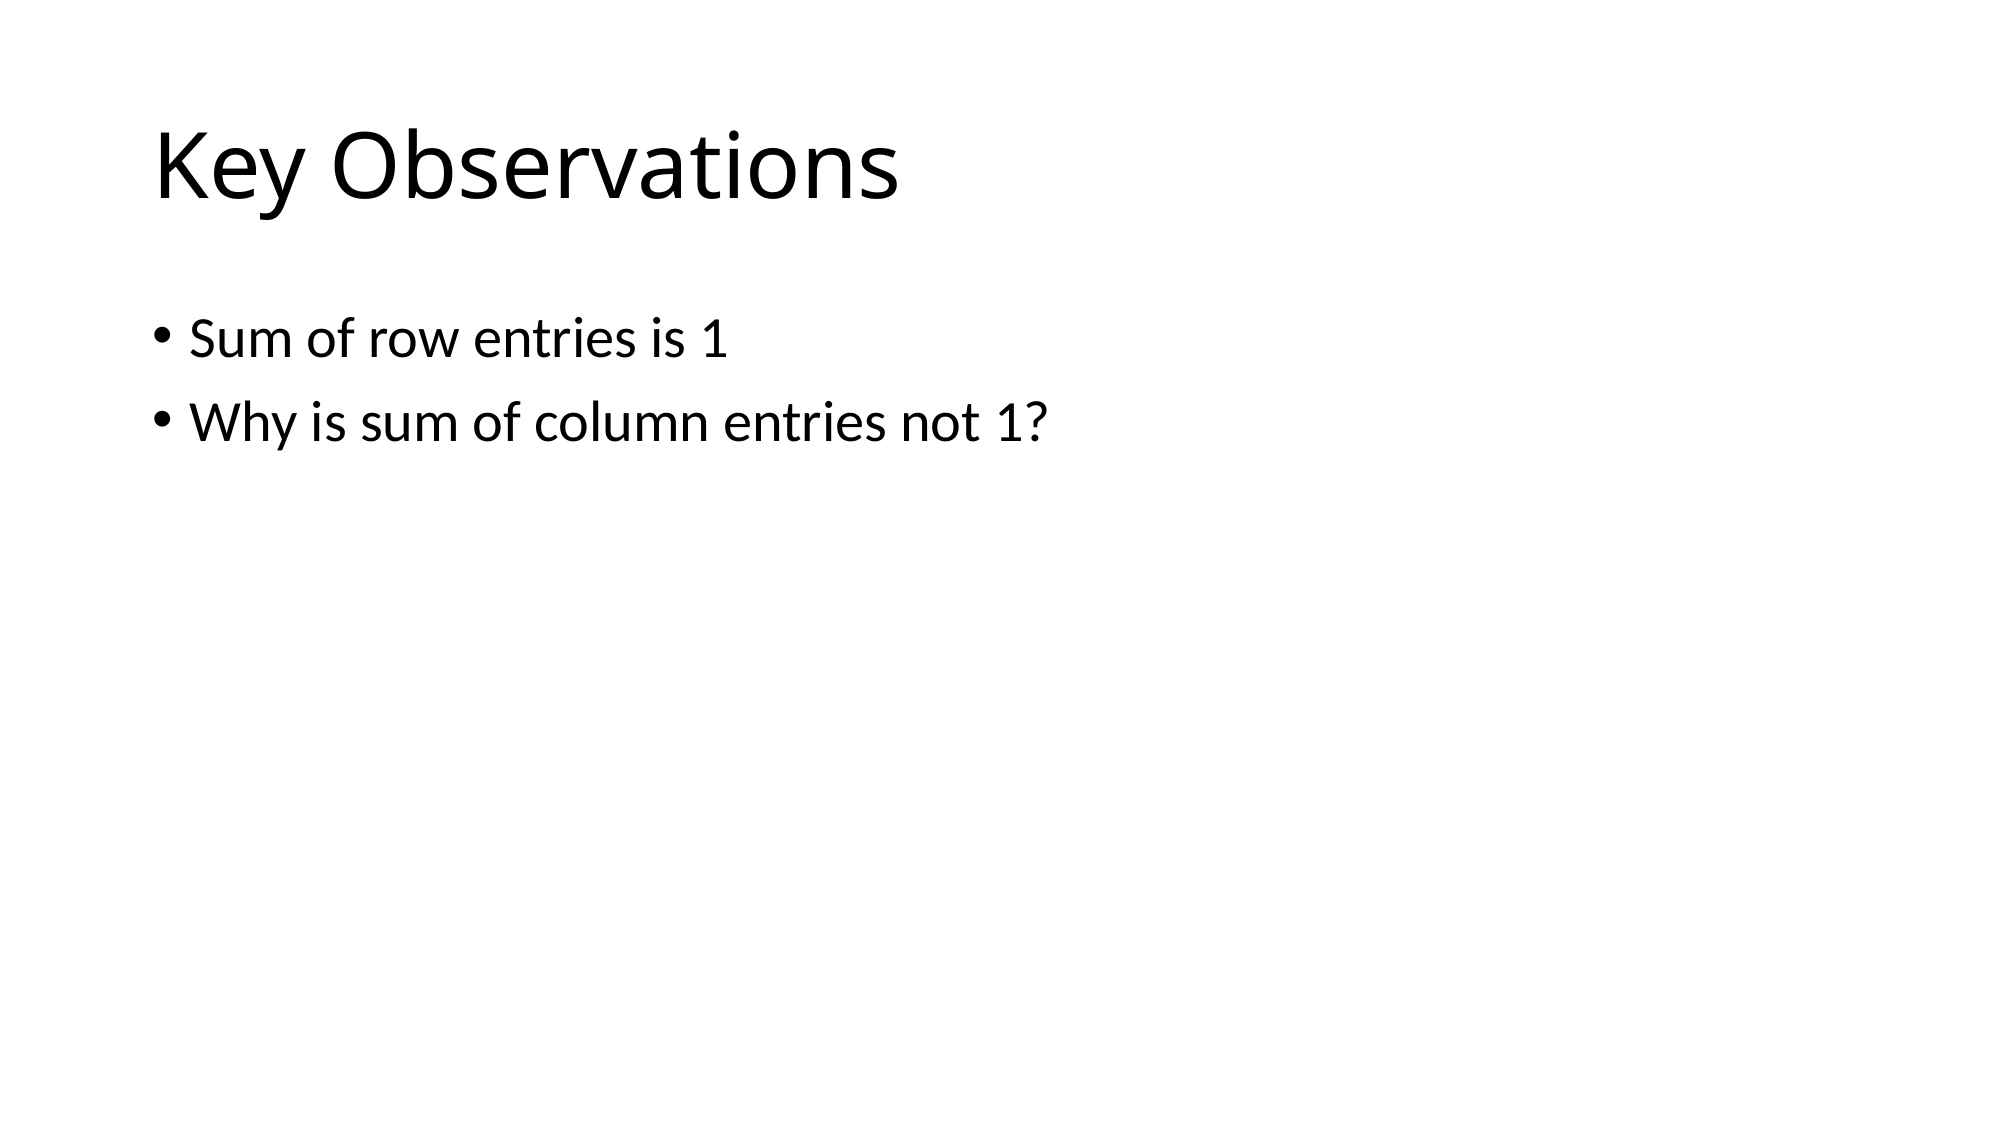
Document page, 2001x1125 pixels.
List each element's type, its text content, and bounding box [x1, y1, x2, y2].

title Key Observations [137, 59, 1863, 278]
list Sum of row entries is 1 Why is sum of column entries not 1? [137, 299, 1863, 1014]
